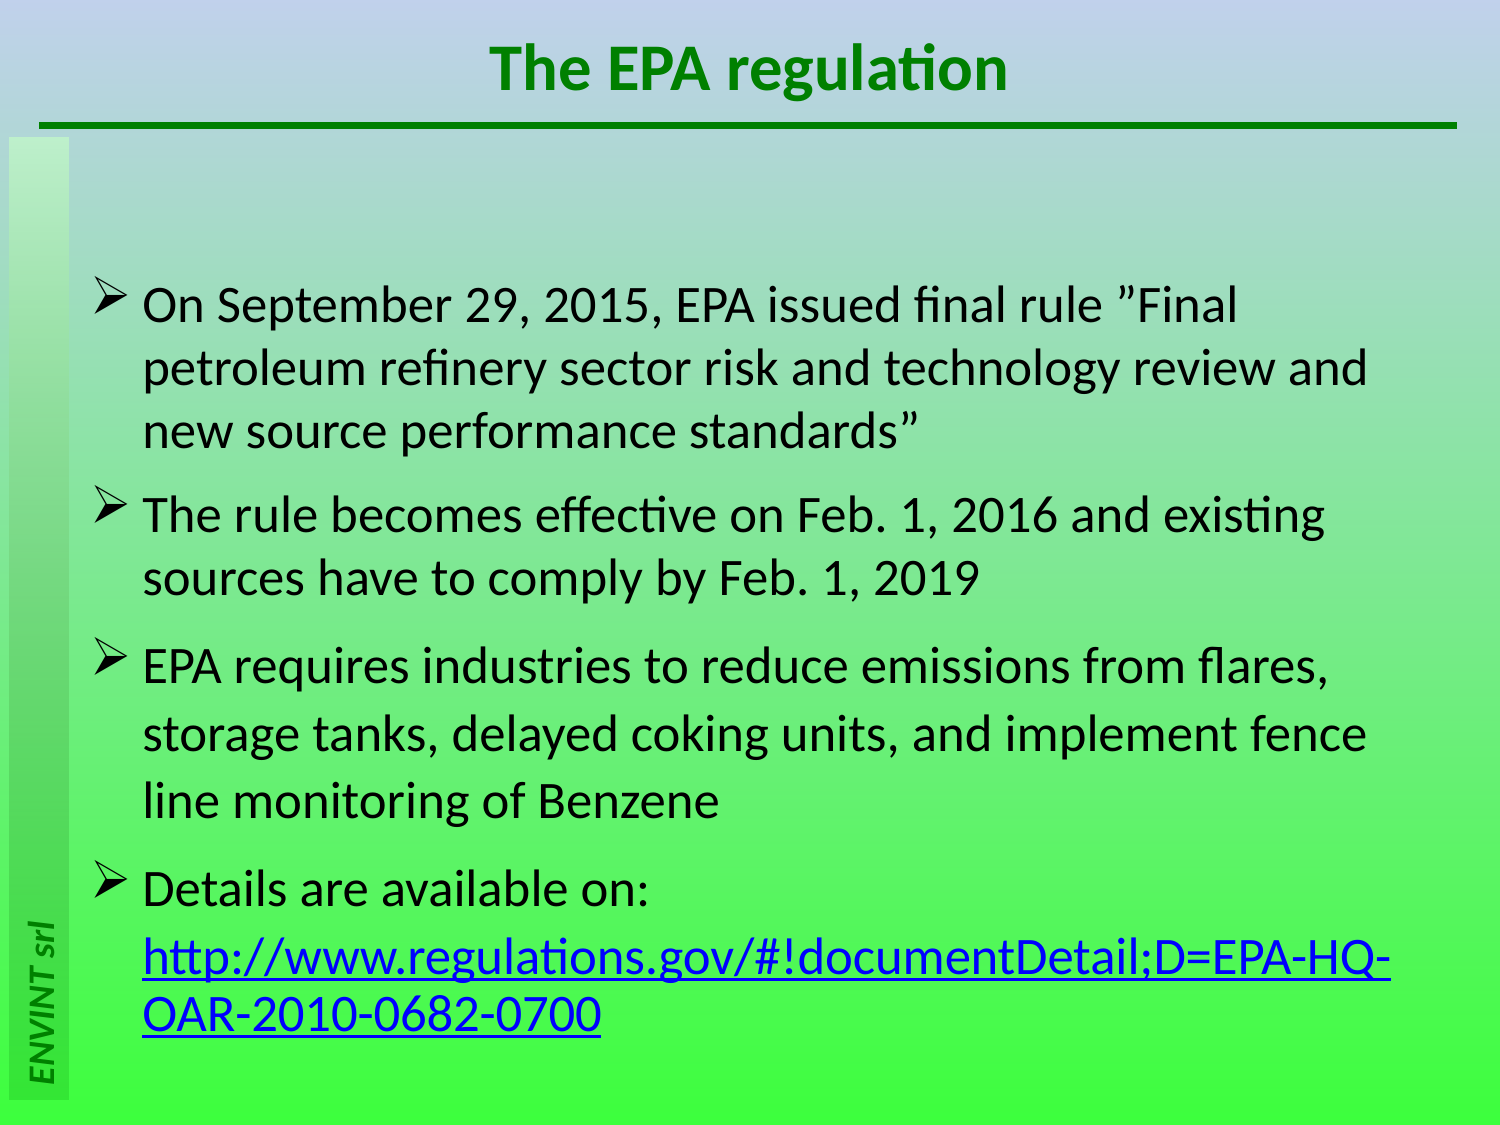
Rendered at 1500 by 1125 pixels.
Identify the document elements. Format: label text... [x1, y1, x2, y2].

title The EPA regulation [75, 0, 1425, 128]
list On September 29, 2015, EPA issued final rule ”Final petroleum refinery sector risk and technology review and new source performance standards” The rule becomes effective on Feb. 1, 2016 and existing sources have to comply by Feb. 1, 2019 EPA requires industries to reduce emissions from flares, storage tanks, delayed coking units, and implement fence line monitoring of Benzene Details are available on: http://www.regulations.gov/#!documentDetail;D=EPA-HQ-OAR-2010-0682-0700 [75, 262, 1425, 1005]
